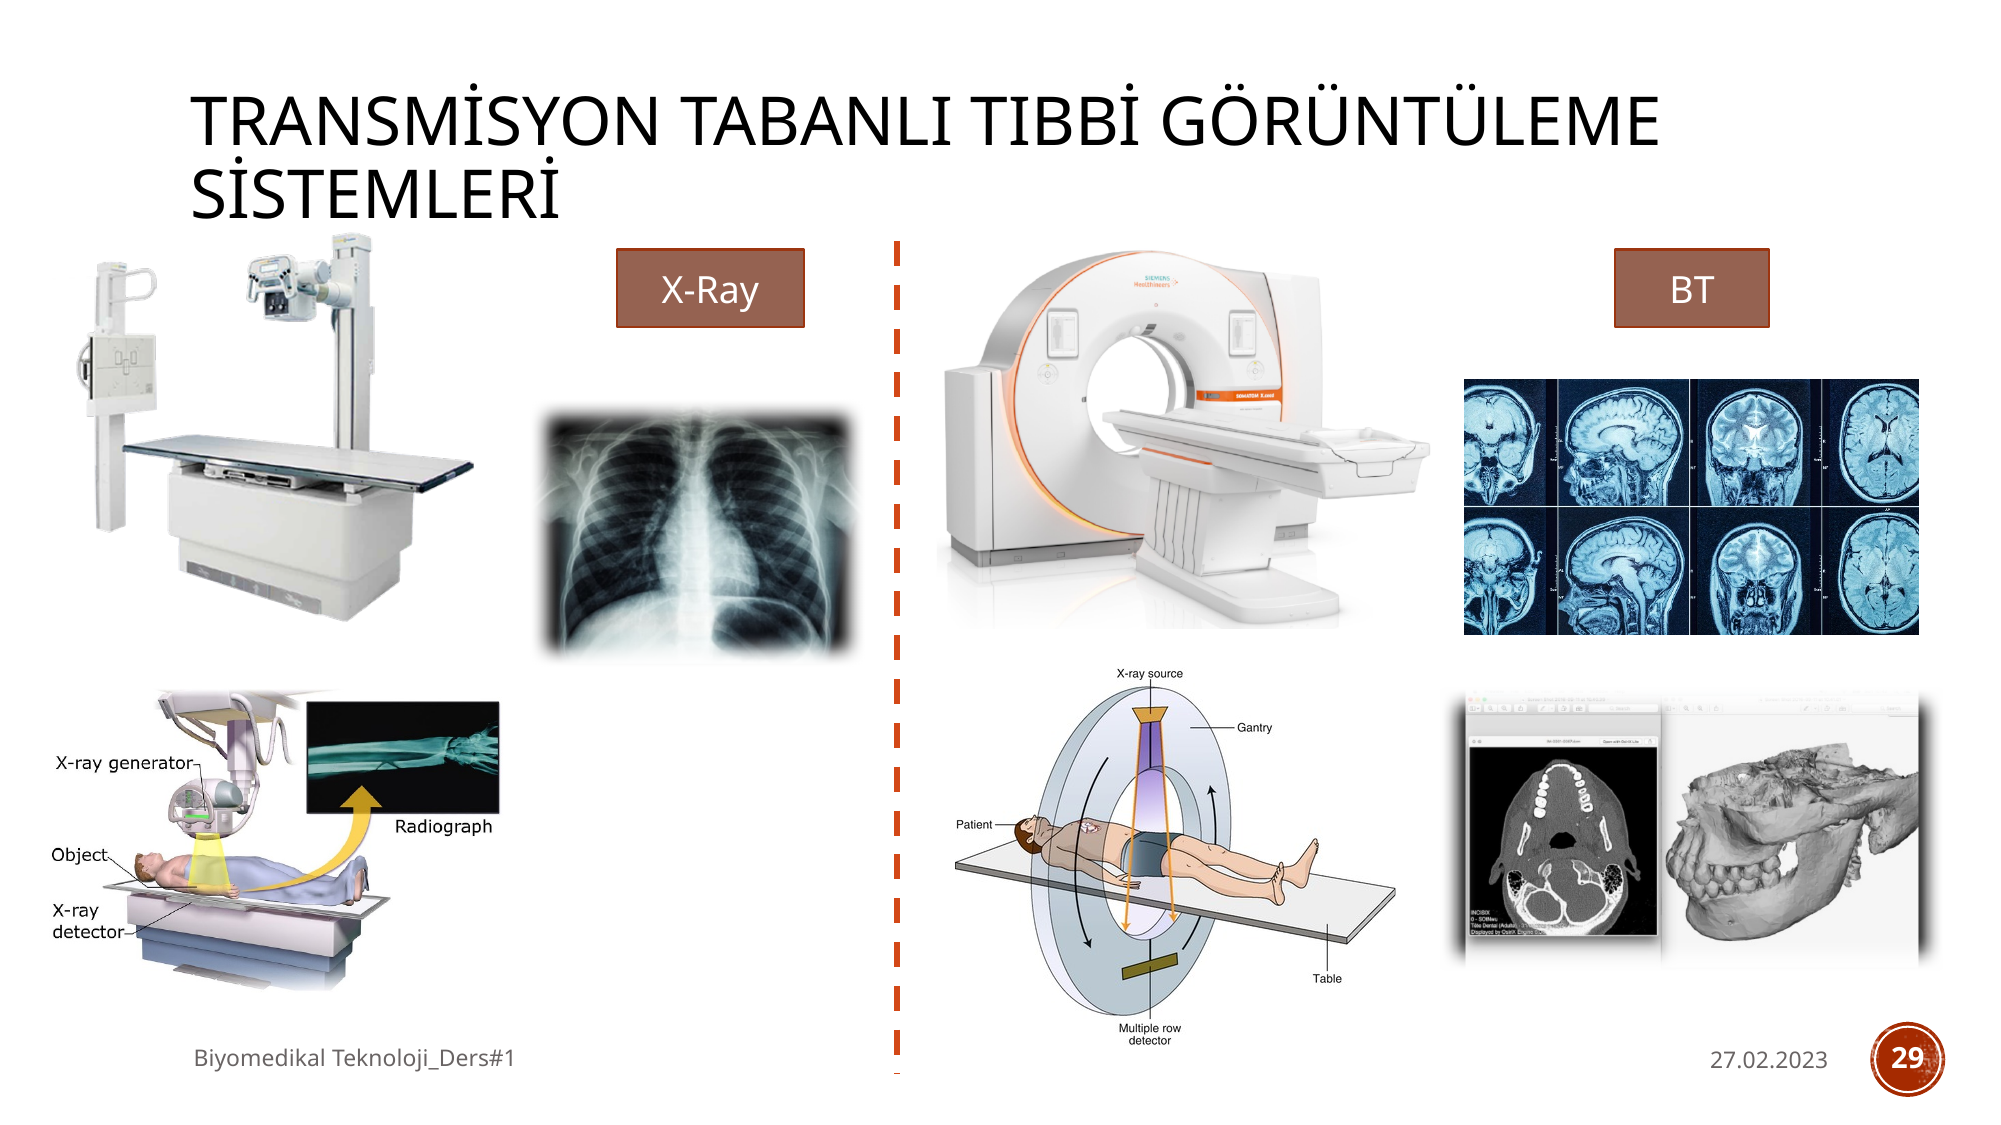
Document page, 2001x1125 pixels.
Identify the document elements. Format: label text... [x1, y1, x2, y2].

picture [936, 233, 1438, 629]
slide_number 29 [1855, 1028, 1961, 1089]
picture [1442, 689, 1942, 968]
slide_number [1306, 1028, 1844, 1089]
text_box BT [1614, 248, 1770, 328]
text_box X-Ray [616, 248, 805, 328]
picture [1464, 379, 1919, 635]
picture [532, 401, 864, 665]
picture [42, 208, 508, 635]
picture [955, 667, 1396, 1046]
picture [43, 688, 509, 993]
title Transmisyon tabanlı tıbbi görüntüleme sistemleri [175, 79, 1826, 241]
footer Biyomedikal Teknoloji_Ders#1 [178, 1028, 1217, 1089]
